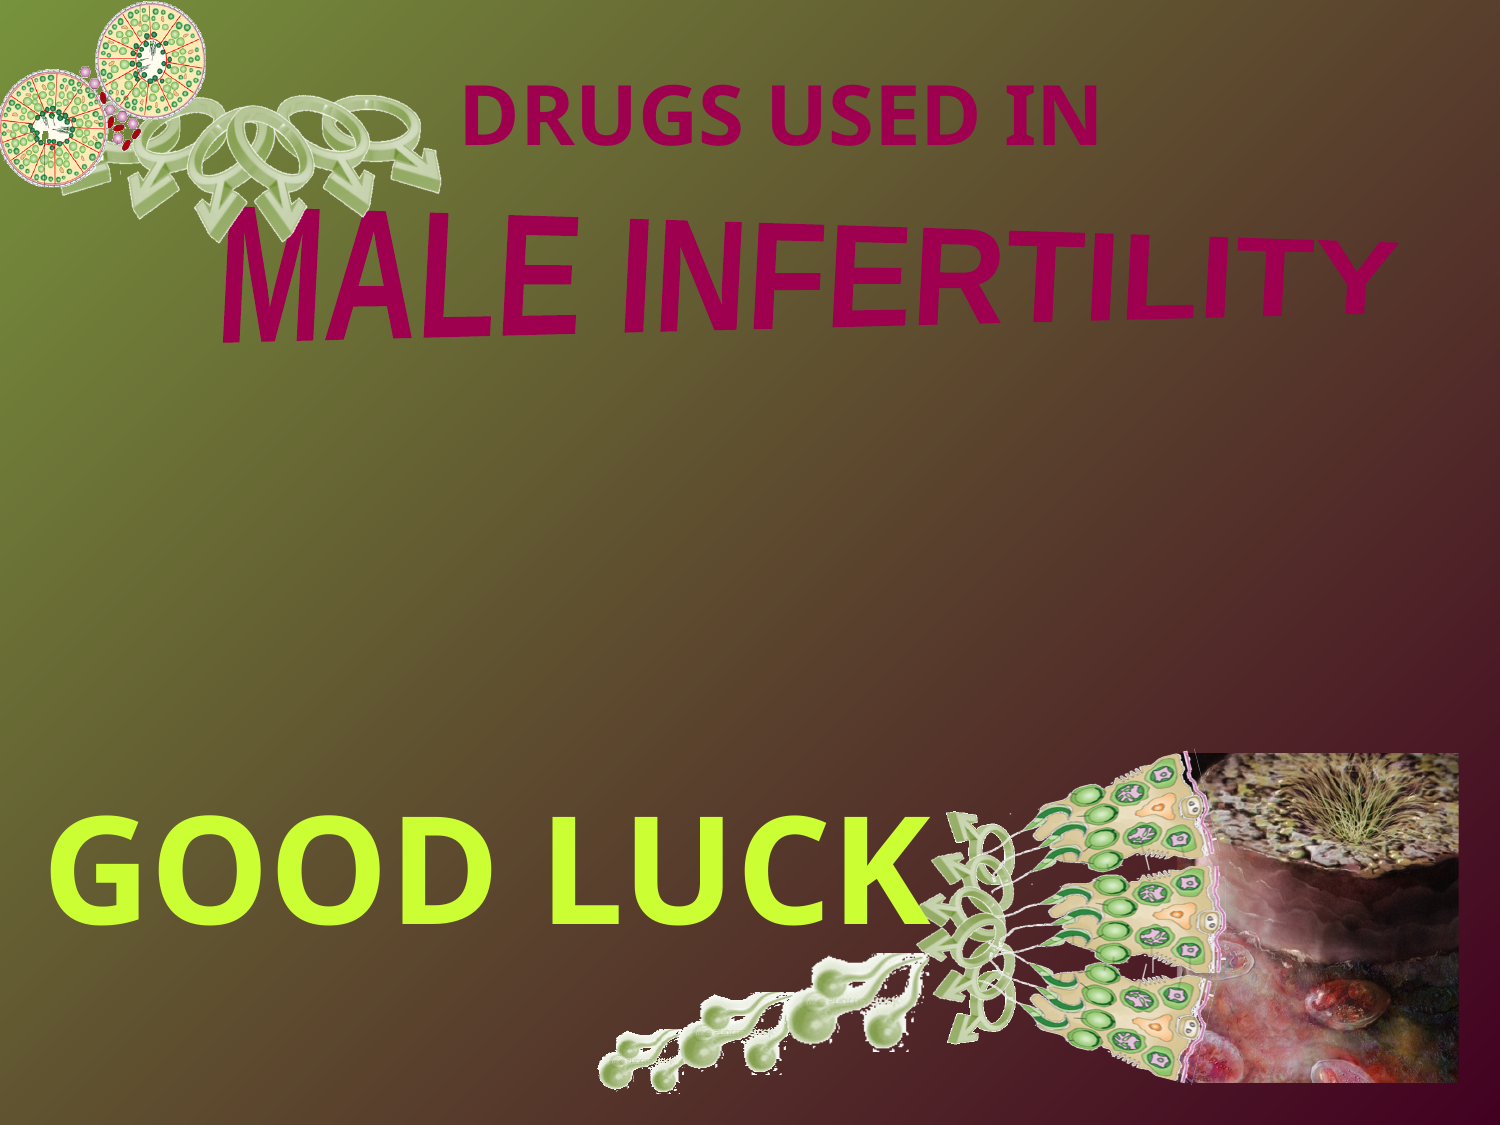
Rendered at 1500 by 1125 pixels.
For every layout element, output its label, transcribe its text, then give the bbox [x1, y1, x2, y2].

picture [0, 0, 206, 188]
picture [969, 803, 975, 810]
text_box DRUGS USED IN [443, 54, 1120, 170]
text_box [58, 56, 444, 256]
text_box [596, 810, 1081, 1095]
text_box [975, 774, 1227, 1059]
text_box GOOD LUCK [27, 767, 947, 963]
picture [1087, 748, 1459, 1086]
